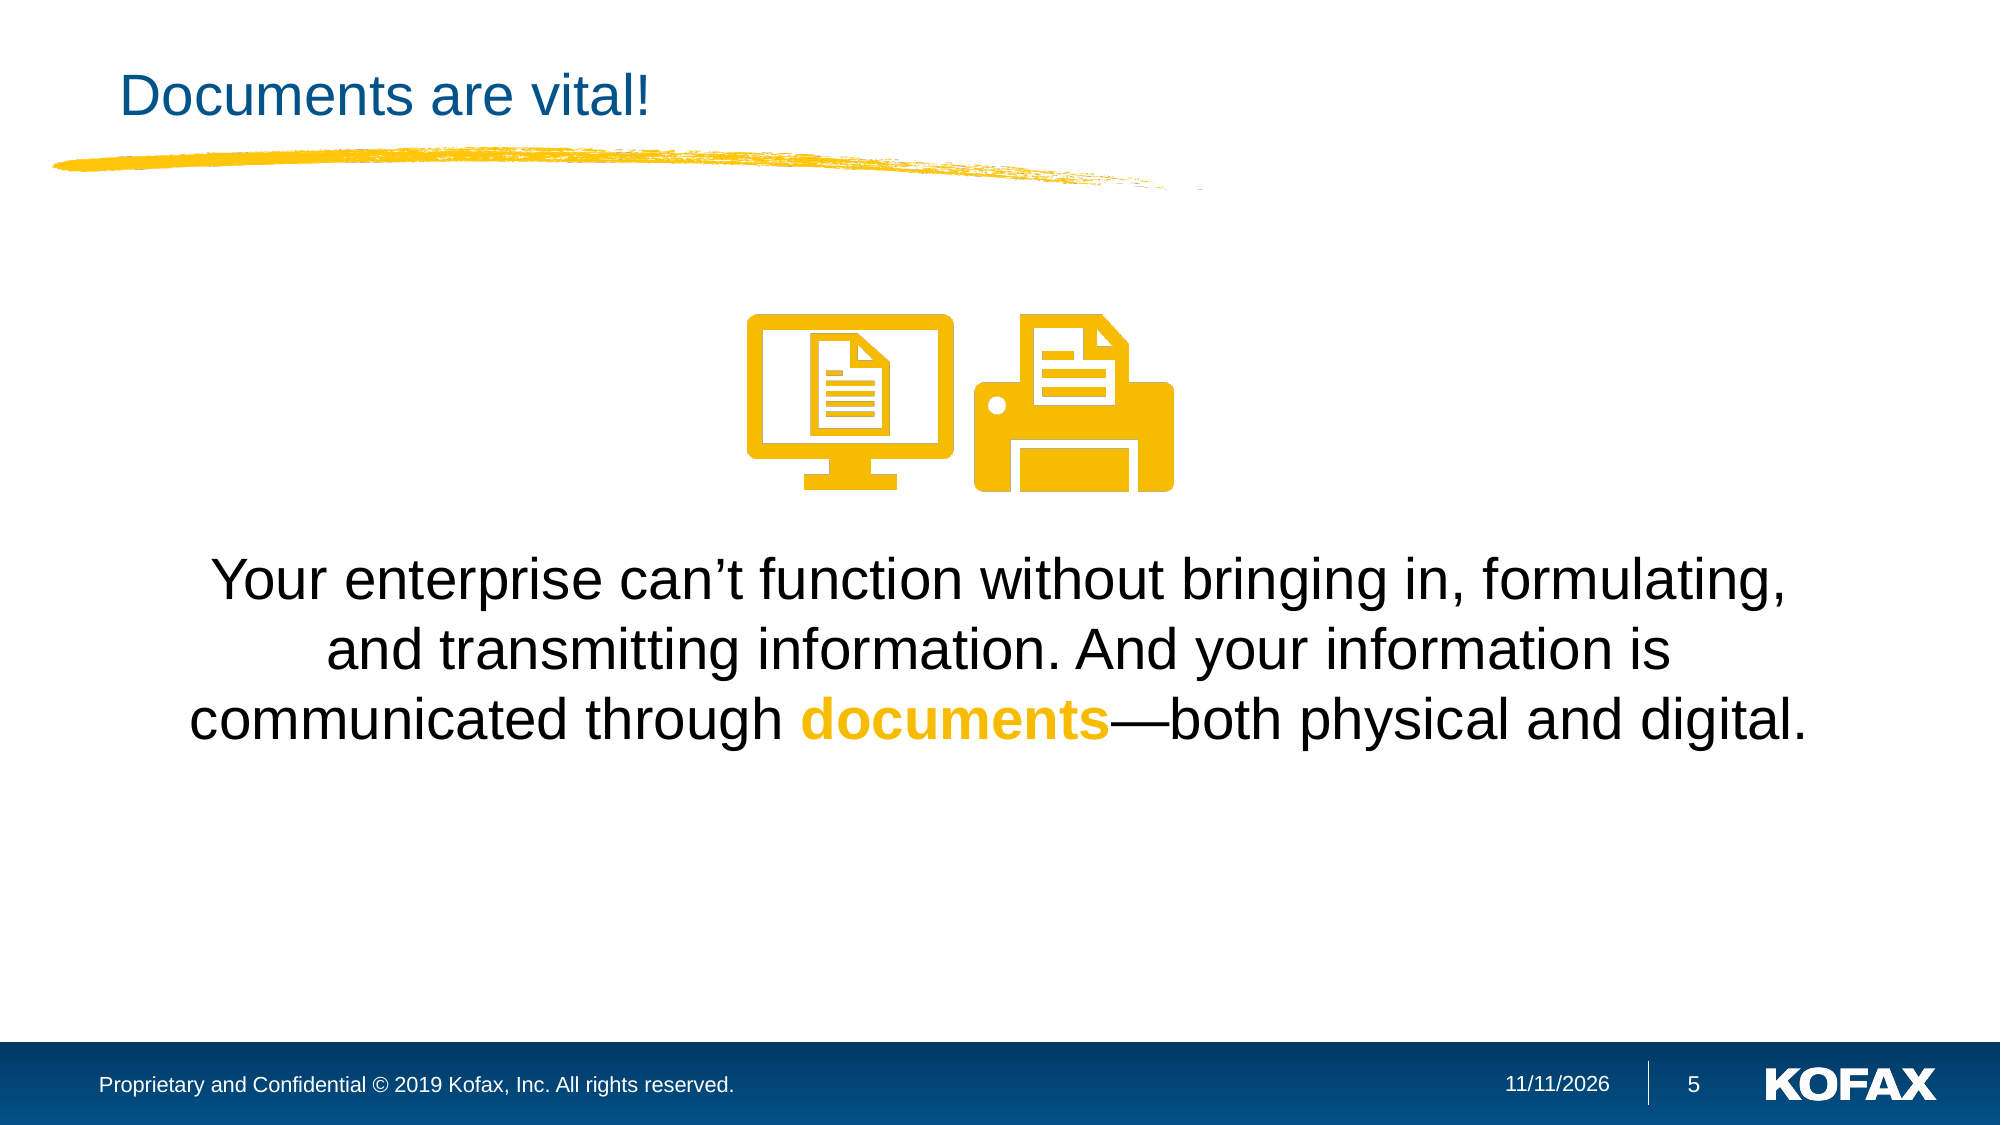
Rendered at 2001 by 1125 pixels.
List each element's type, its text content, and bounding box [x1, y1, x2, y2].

picture [51, 146, 1203, 190]
picture [1766, 1067, 1937, 1101]
title Documents are vital! [104, 33, 1896, 160]
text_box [726, 279, 1183, 526]
list Your enterprise can’t function without bringing in, formulating, and transmitting information. And your information is communicated through documents—both physical and digital. [159, 533, 1841, 899]
